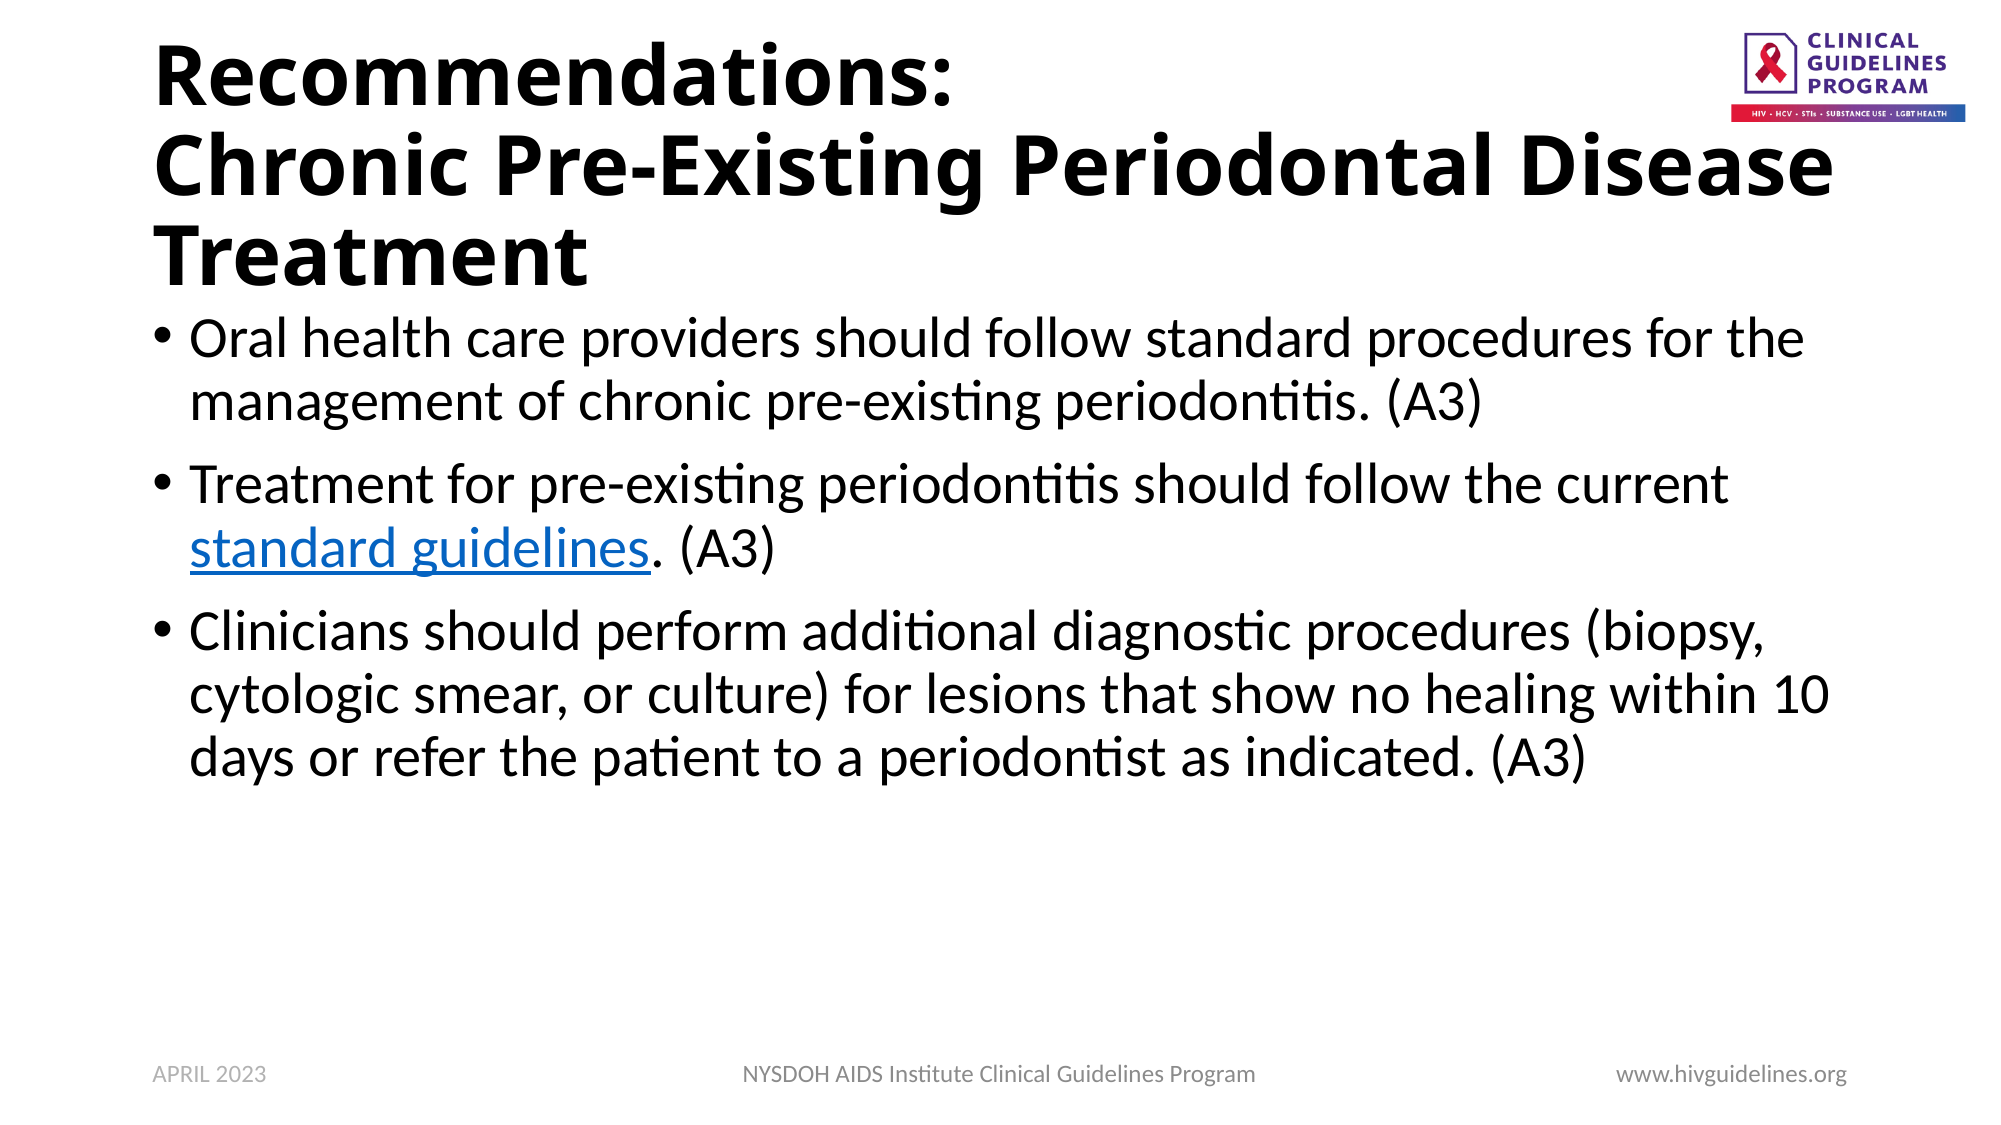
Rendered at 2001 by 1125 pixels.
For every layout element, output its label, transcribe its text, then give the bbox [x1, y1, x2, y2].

footer NYSDOH AIDS Institute Clinical Guidelines Program [662, 1042, 1338, 1103]
title Recommendations: Chronic Pre-Existing Periodontal Disease Treatment [137, 59, 1863, 278]
slide_number www.hivguidelines.org [1412, 1042, 1863, 1103]
picture [1731, 20, 1966, 122]
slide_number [137, 1042, 588, 1103]
list Oral health care providers should follow standard procedures for the management of chronic pre-existing periodontitis. (A3) Treatment for pre-existing periodontitis should follow the current standard guidelines. (A3) Clinicians should perform additional diagnostic procedures (biopsy, cytologic smear, or culture) for lesions that show no healing within 10 days or refer the patient to a periodontist as indicated. (A3) [137, 299, 1863, 1014]
